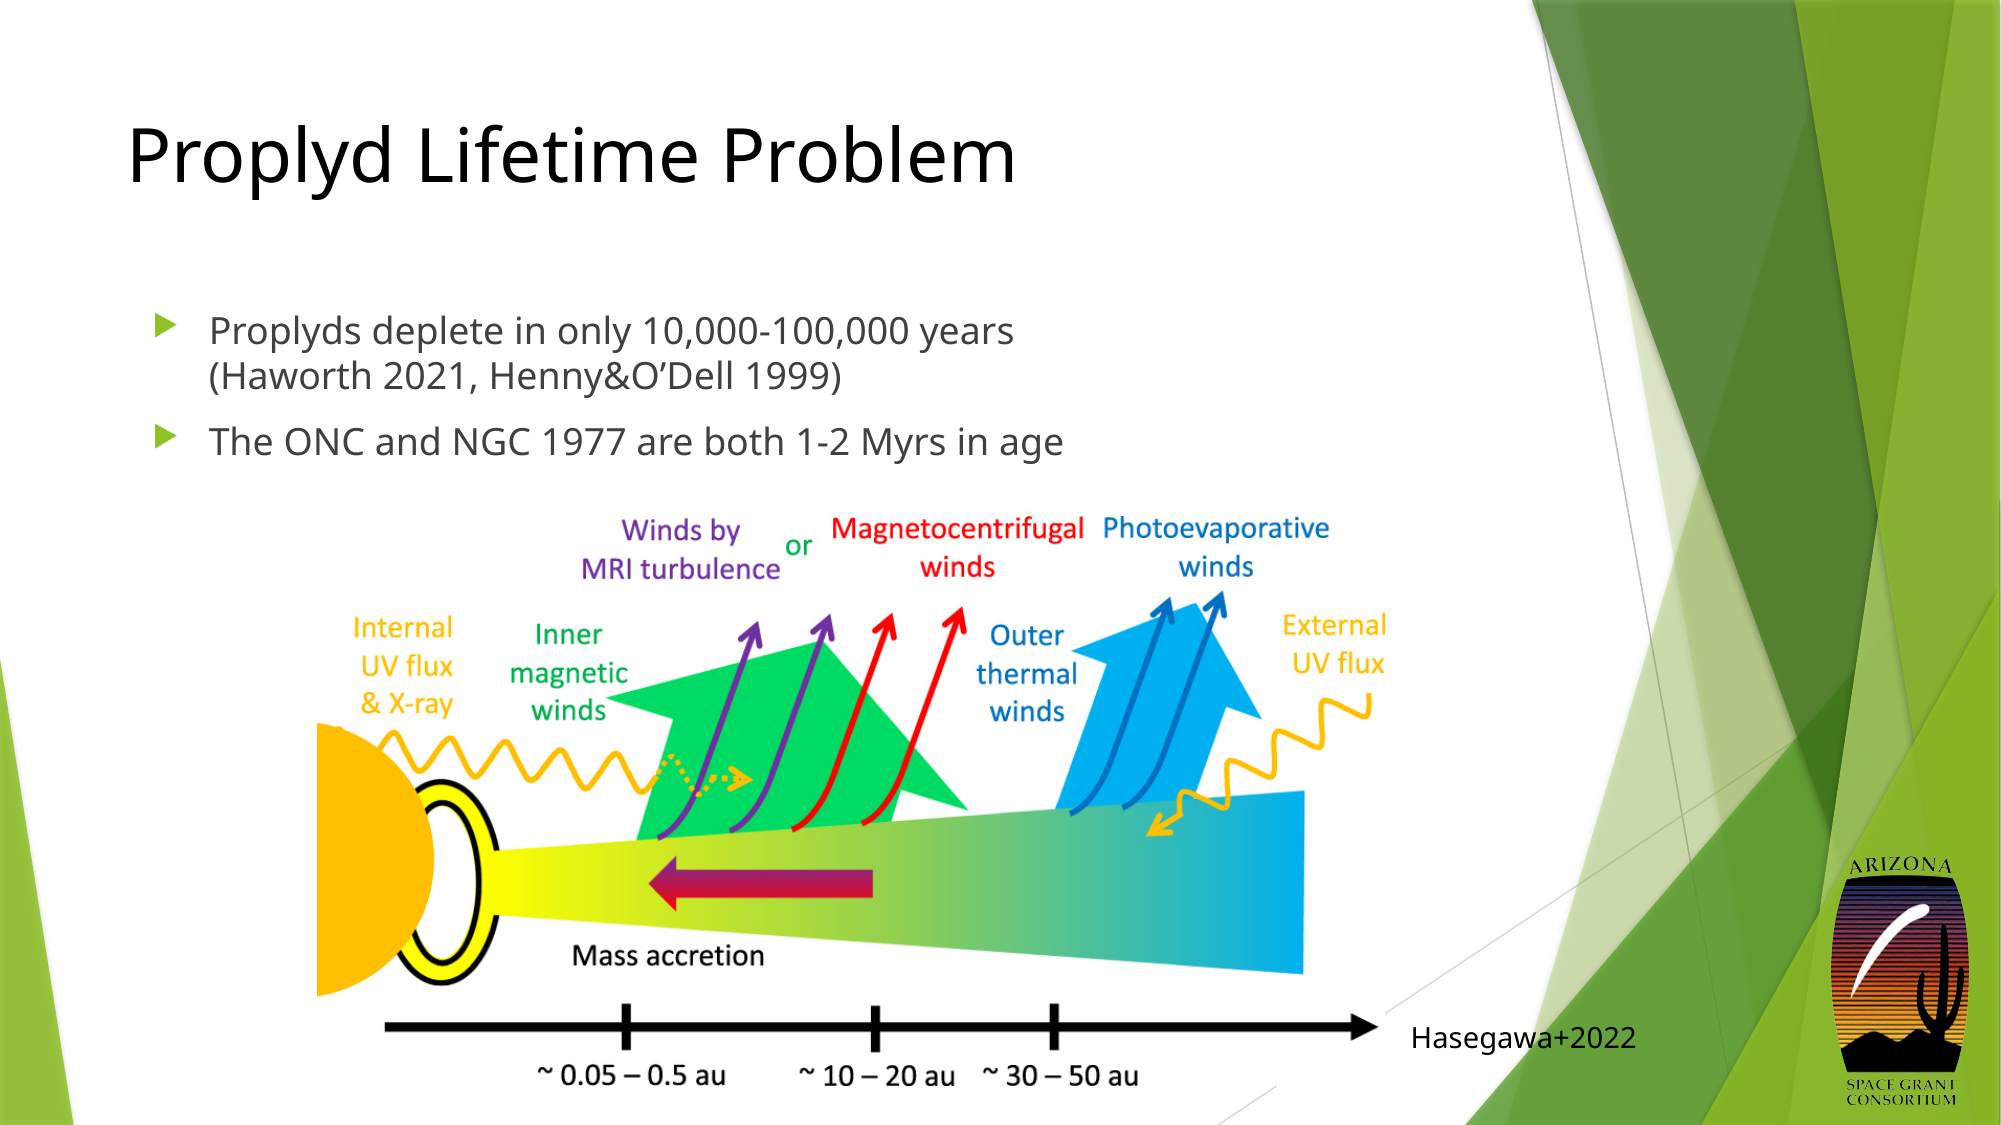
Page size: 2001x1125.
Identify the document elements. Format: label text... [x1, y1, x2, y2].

picture [1799, 844, 2000, 1113]
text_box Hasegawa+2022 [1395, 1011, 1748, 1062]
title Proplyd Lifetime Problem [111, 99, 1522, 317]
list Proplyds deplete in only 10,000-100,000 years (Haworth 2021, Henny&O’Dell 1999) The ONC and NGC 1977 are both 1-2 Myrs in age [137, 299, 1133, 563]
picture [317, 515, 1386, 1086]
